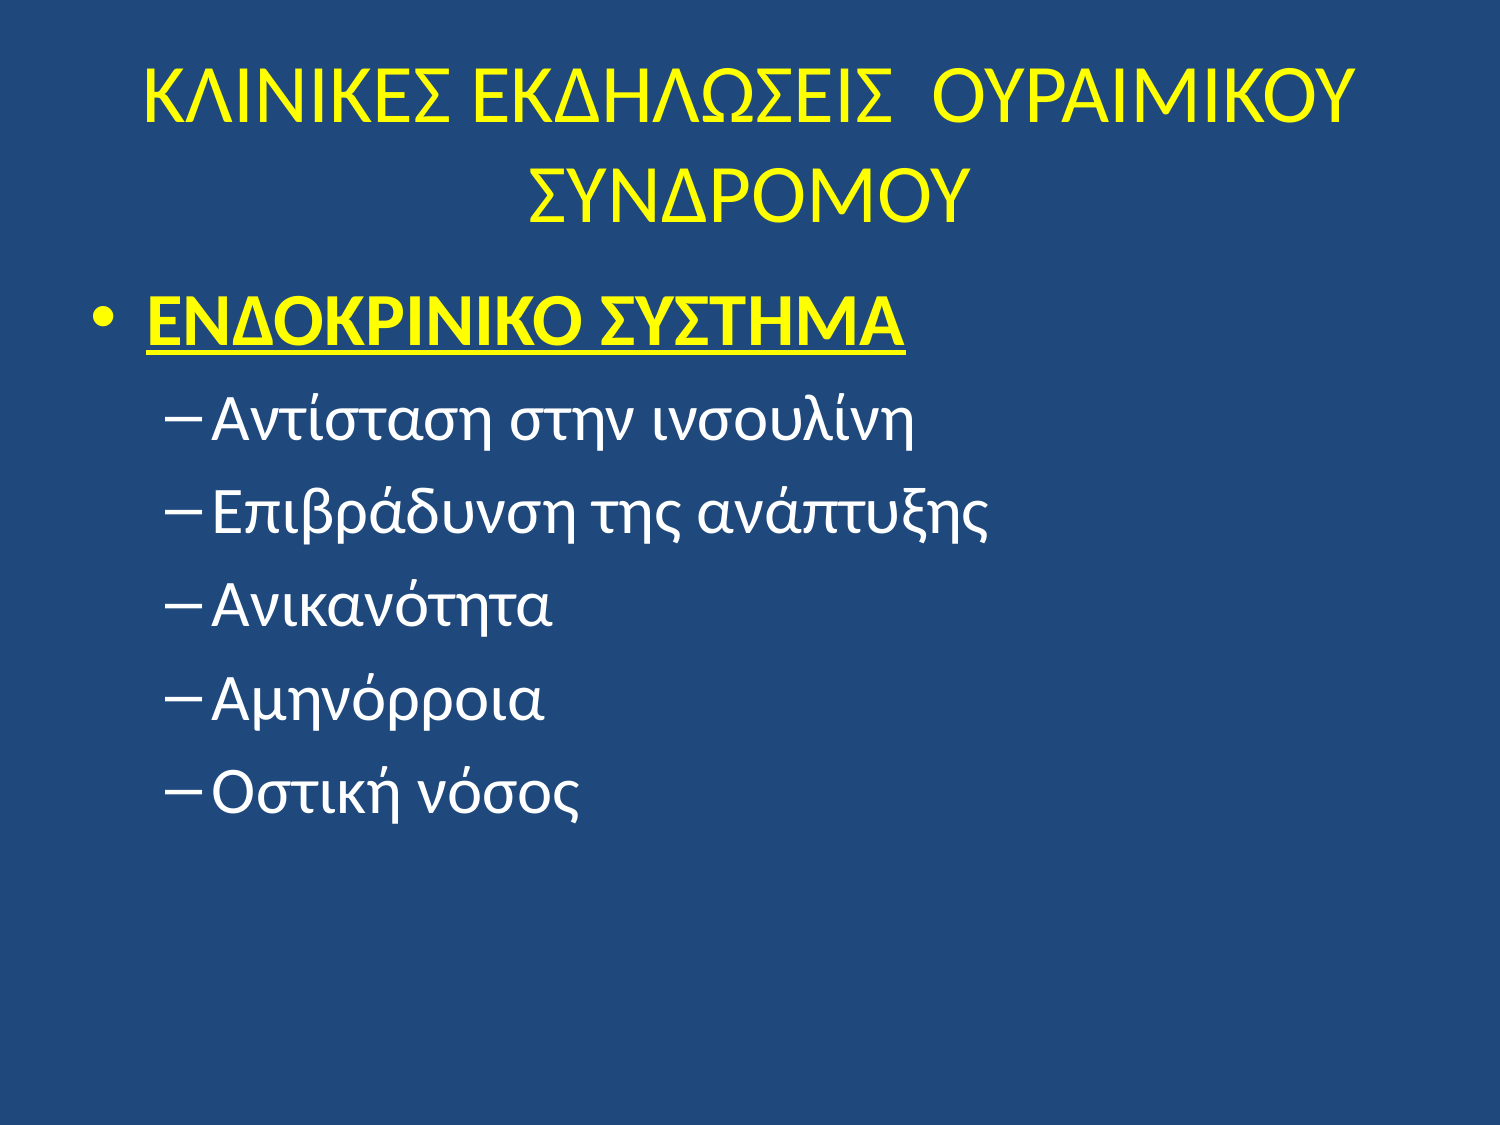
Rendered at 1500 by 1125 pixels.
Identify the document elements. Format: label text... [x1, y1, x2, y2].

list ΕΝΔΟΚΡΙΝΙΚΟ ΣΥΣΤΗΜΑ Αντίσταση στην ινσουλίνη Επιβράδυνση της ανάπτυξης Ανικανότητα Αμηνόρροια Οστική νόσος [75, 262, 1425, 1005]
title ΚΛΙΝΙΚΕΣ ΕΚΔΗΛΩΣΕΙΣ ΟΥΡΑΙΜΙΚΟΥ ΣΥΝΔΡΟΜΟΥ [75, 45, 1425, 233]
